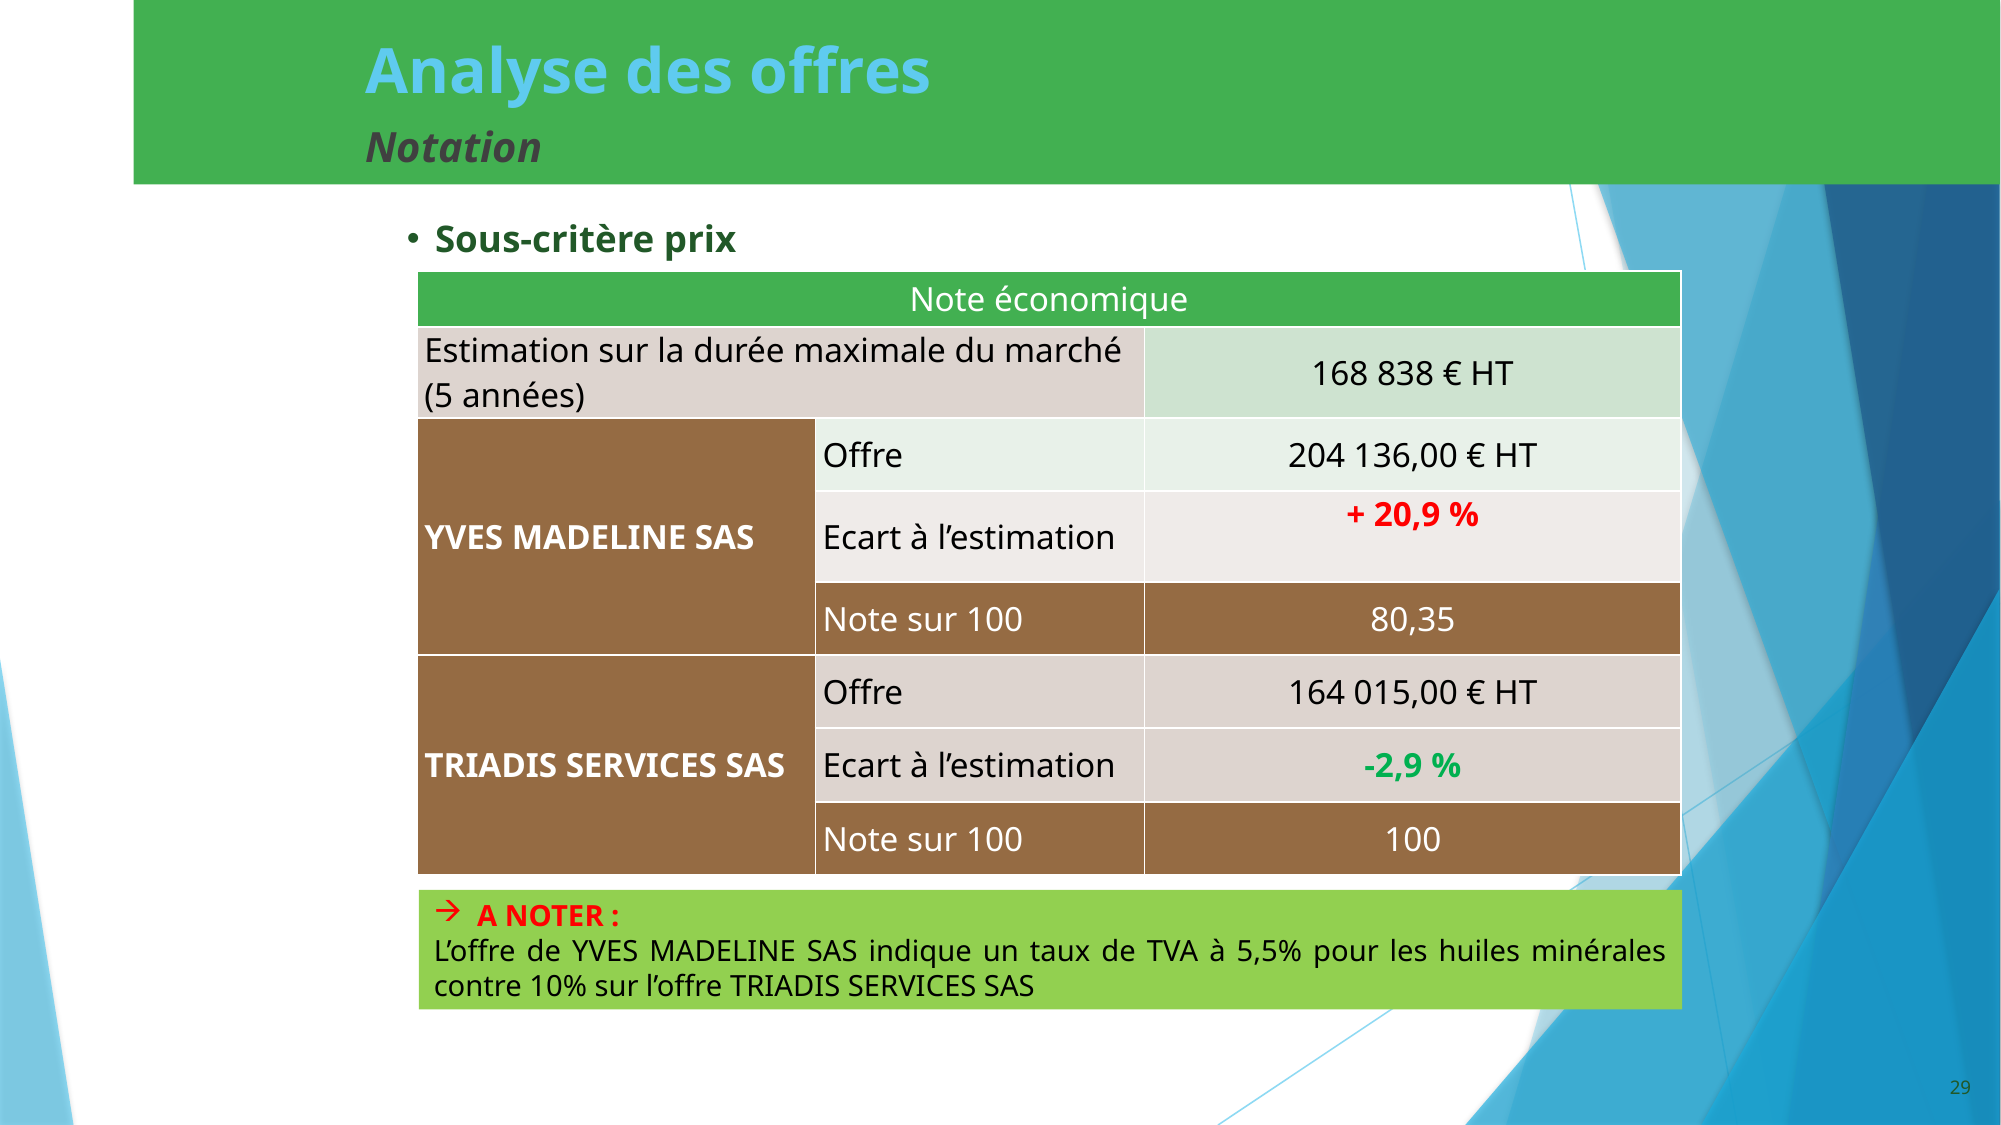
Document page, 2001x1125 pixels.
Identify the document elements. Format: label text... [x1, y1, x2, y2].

table_cell Note sur 100 [816, 583, 1144, 654]
table_cell 80,35 [1145, 583, 1680, 654]
table_header Note économique [418, 272, 1680, 326]
table_cell TRIADIS SERVICES SAS [418, 656, 815, 874]
text_box A NOTER : L’offre de YVES MADELINE SAS indique un taux de TVA à 5,5% pour les huiles minérales contre 10% sur l’offre TRIADIS SERVICES SAS [418, 889, 1683, 1010]
table_cell 168 838 € HT [1145, 328, 1680, 417]
table_cell 164 015,00 € HT [1145, 656, 1680, 727]
table_cell Ecart à l’estimation [816, 492, 1144, 581]
table_cell Offre [816, 419, 1144, 490]
table_cell Note sur 100 [816, 803, 1144, 874]
table_cell Ecart à l’estimation [816, 729, 1144, 801]
title Analyse des offres [350, 0, 1750, 113]
table_cell -2,9 % [1145, 729, 1680, 801]
table_cell 100 [1145, 803, 1680, 874]
table_cell YVES MADELINE SAS [418, 419, 815, 654]
text_box Sous-critère prix [391, 208, 1792, 268]
table_cell 204 136,00 € HT [1145, 419, 1680, 490]
table_cell + 20,9 % [1145, 492, 1680, 581]
slide_number 29 [1519, 1058, 1987, 1119]
table_cell Estimation sur la durée maximale du marché (5 années) [418, 328, 1144, 417]
list Notation [350, 113, 1750, 185]
table_cell Offre [816, 656, 1144, 727]
